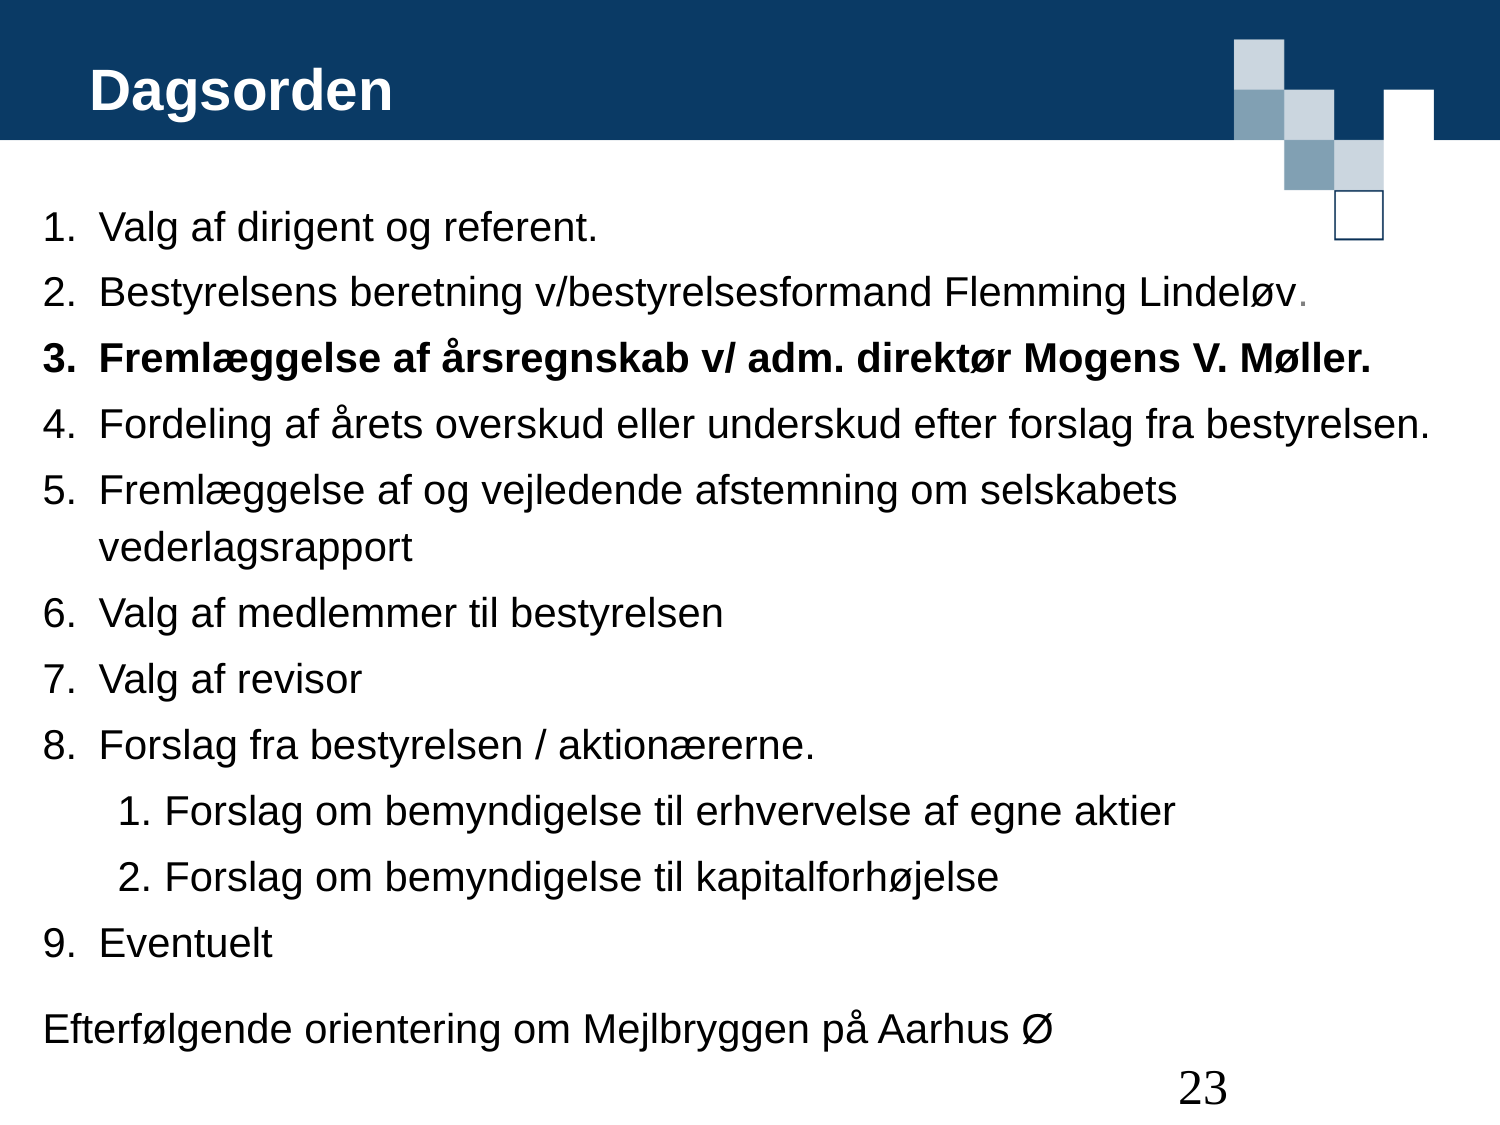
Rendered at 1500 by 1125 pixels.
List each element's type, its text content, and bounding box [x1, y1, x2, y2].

slide_number 23 [1163, 1046, 1500, 1107]
title Dagsorden [75, 45, 1425, 184]
picture [0, 0, 1500, 277]
list Valg af dirigent og referent. Bestyrelsens beretning v/bestyrelsesformand Flemming Lindeløv. Fremlæggelse af årsregnskab v/ adm. direktør Mogens V. Møller. Fordeling af årets overskud eller underskud efter forslag fra bestyrelsen. Fremlæggelse af og vejledende afstemning om selskabets vederlagsrapport Valg af medlemmer til bestyrelsen Valg af revisor Forslag fra bestyrelsen / aktionærerne. Forslag om bemyndigelse til erhvervelse af egne aktier Forslag om bemyndigelse til kapitalforhøjelse Eventuelt Efterfølgende orientering om Mejlbryggen på Aarhus Ø [27, 184, 1471, 1046]
